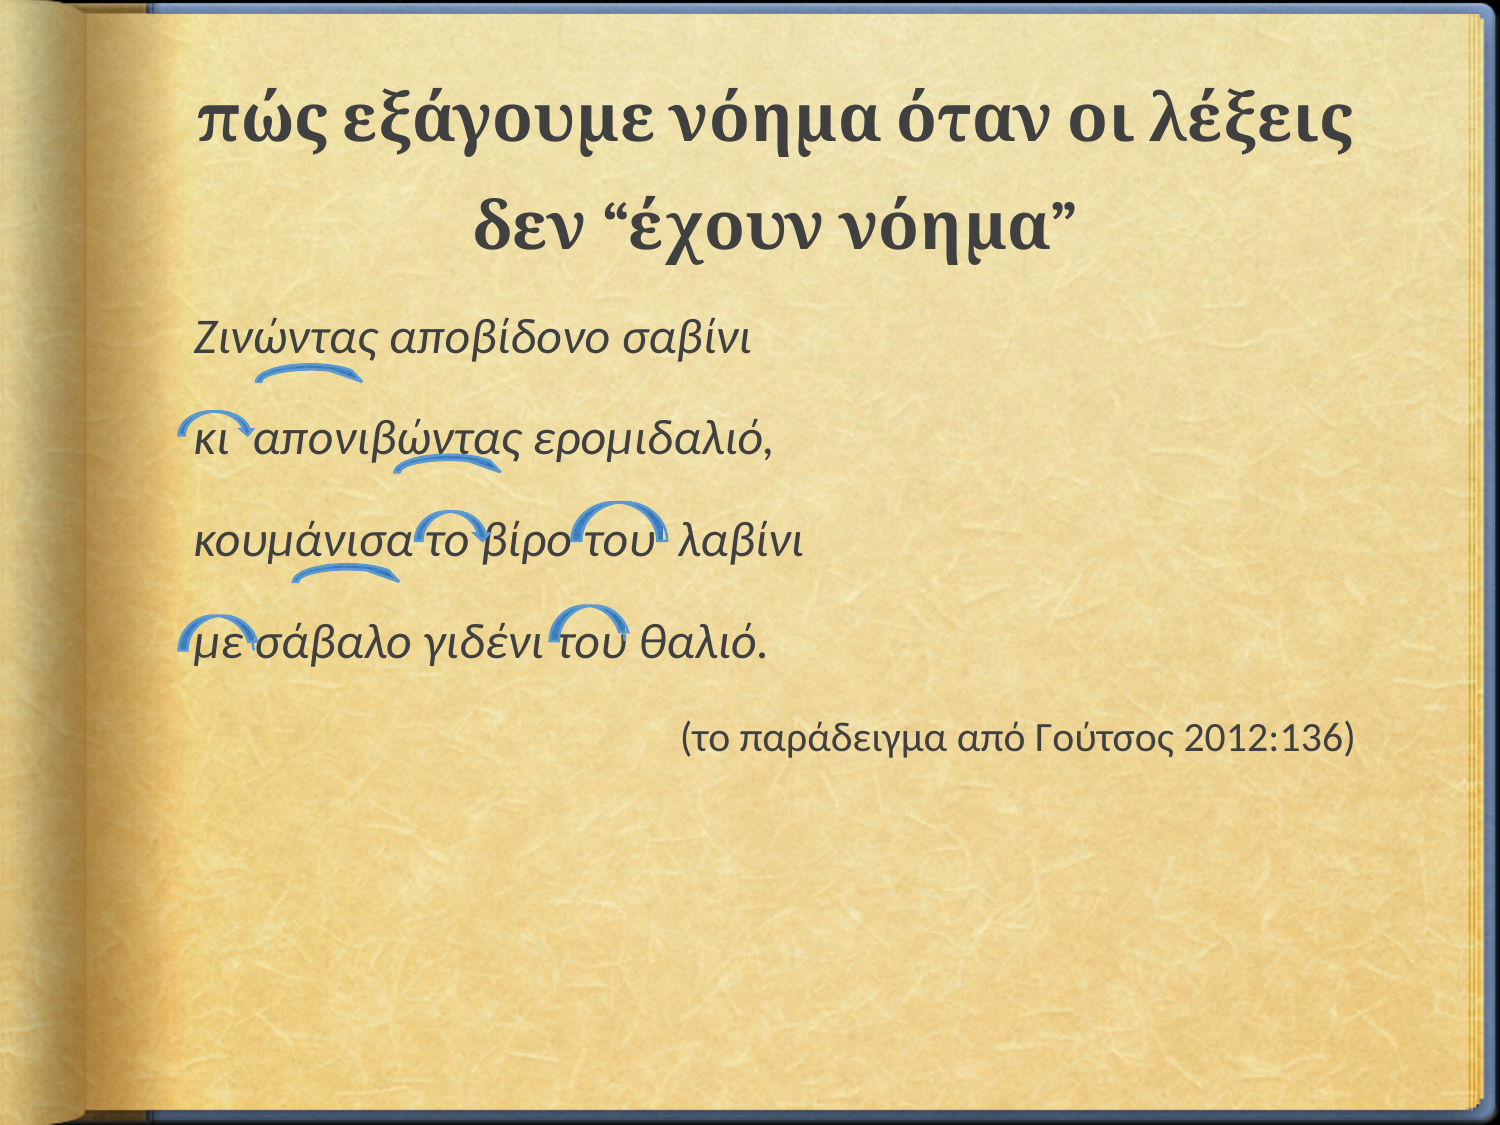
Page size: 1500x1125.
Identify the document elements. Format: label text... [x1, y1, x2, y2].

title πώς εξάγουμε νόημα όταν οι λέξεις δεν “έχουν νόημα” [178, 45, 1372, 265]
picture [0, 0, 1500, 1125]
text_box [548, 604, 630, 643]
text_box [177, 614, 259, 652]
text_box [413, 510, 492, 543]
text_box [254, 363, 364, 384]
list Ζινώντας αποβίδονο σαβίνι κι απονιβώντας ερομιδαλιό, κουμάνισα το βίρο του λαβίνι με σάβαλο γιδένι του θαλιό. (το παράδειγμα από Γούτσος 2012:136) [178, 295, 1372, 1005]
text_box [570, 500, 669, 543]
text_box [177, 410, 256, 438]
text_box [393, 453, 502, 474]
text_box [291, 562, 401, 584]
